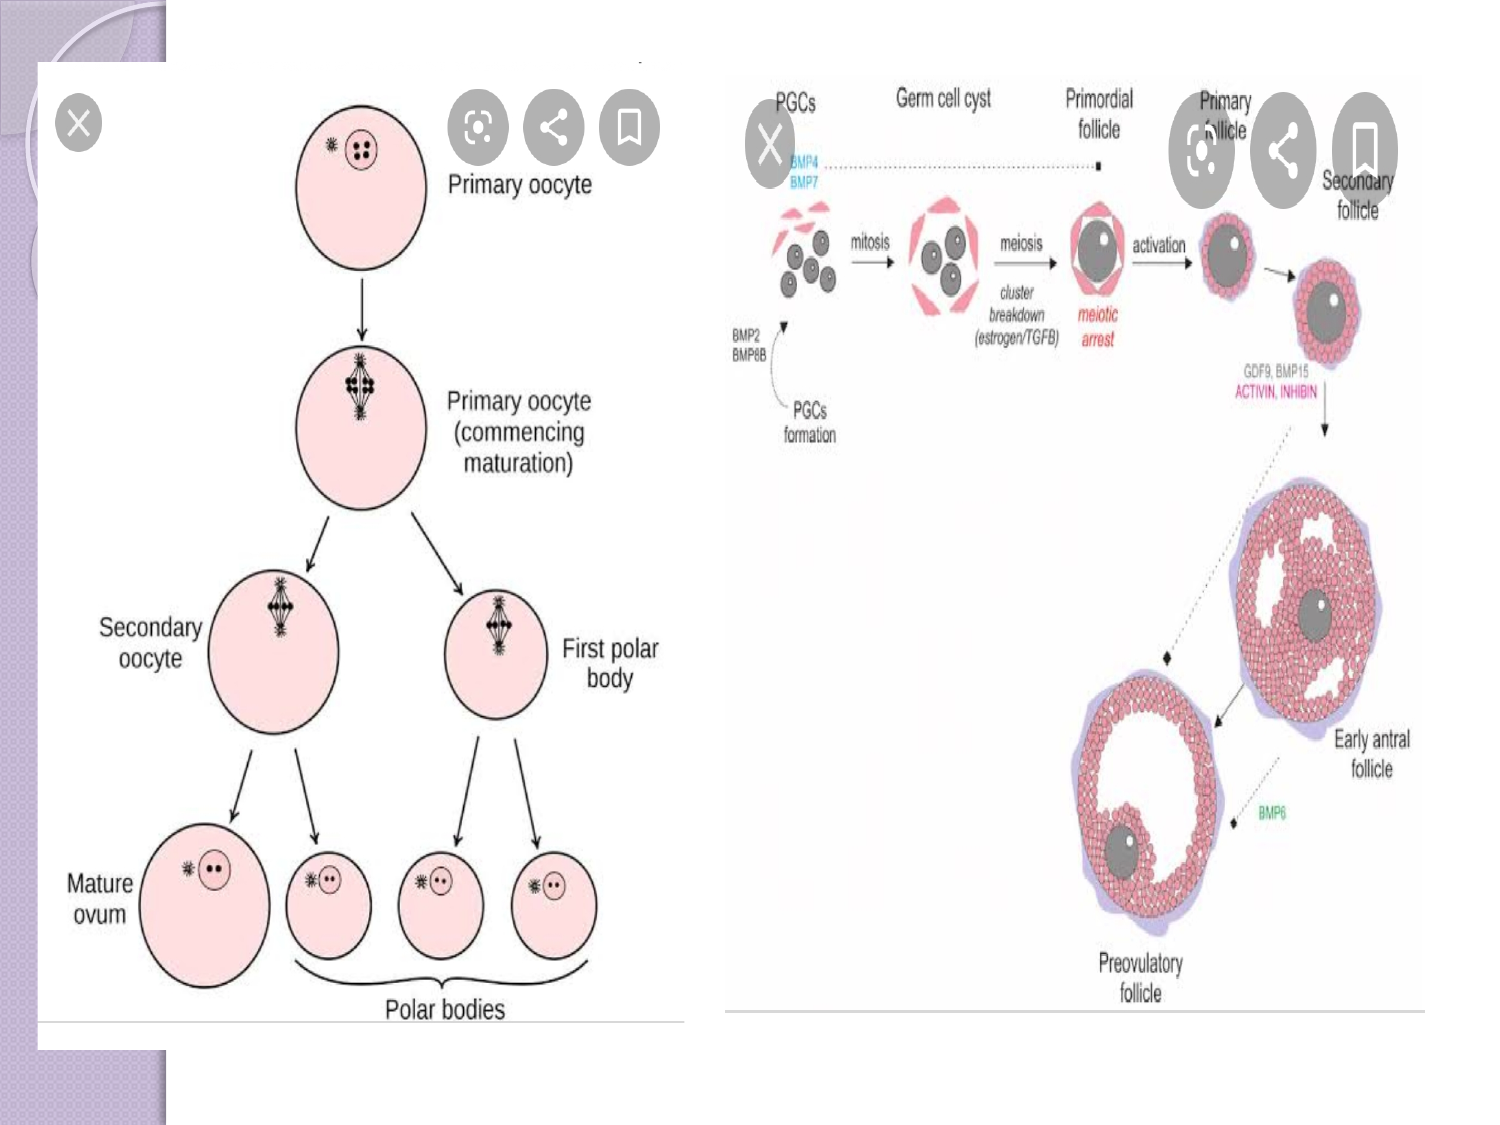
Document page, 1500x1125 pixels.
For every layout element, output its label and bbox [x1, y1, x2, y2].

list [37, 62, 685, 1051]
picture [724, 74, 1426, 1026]
